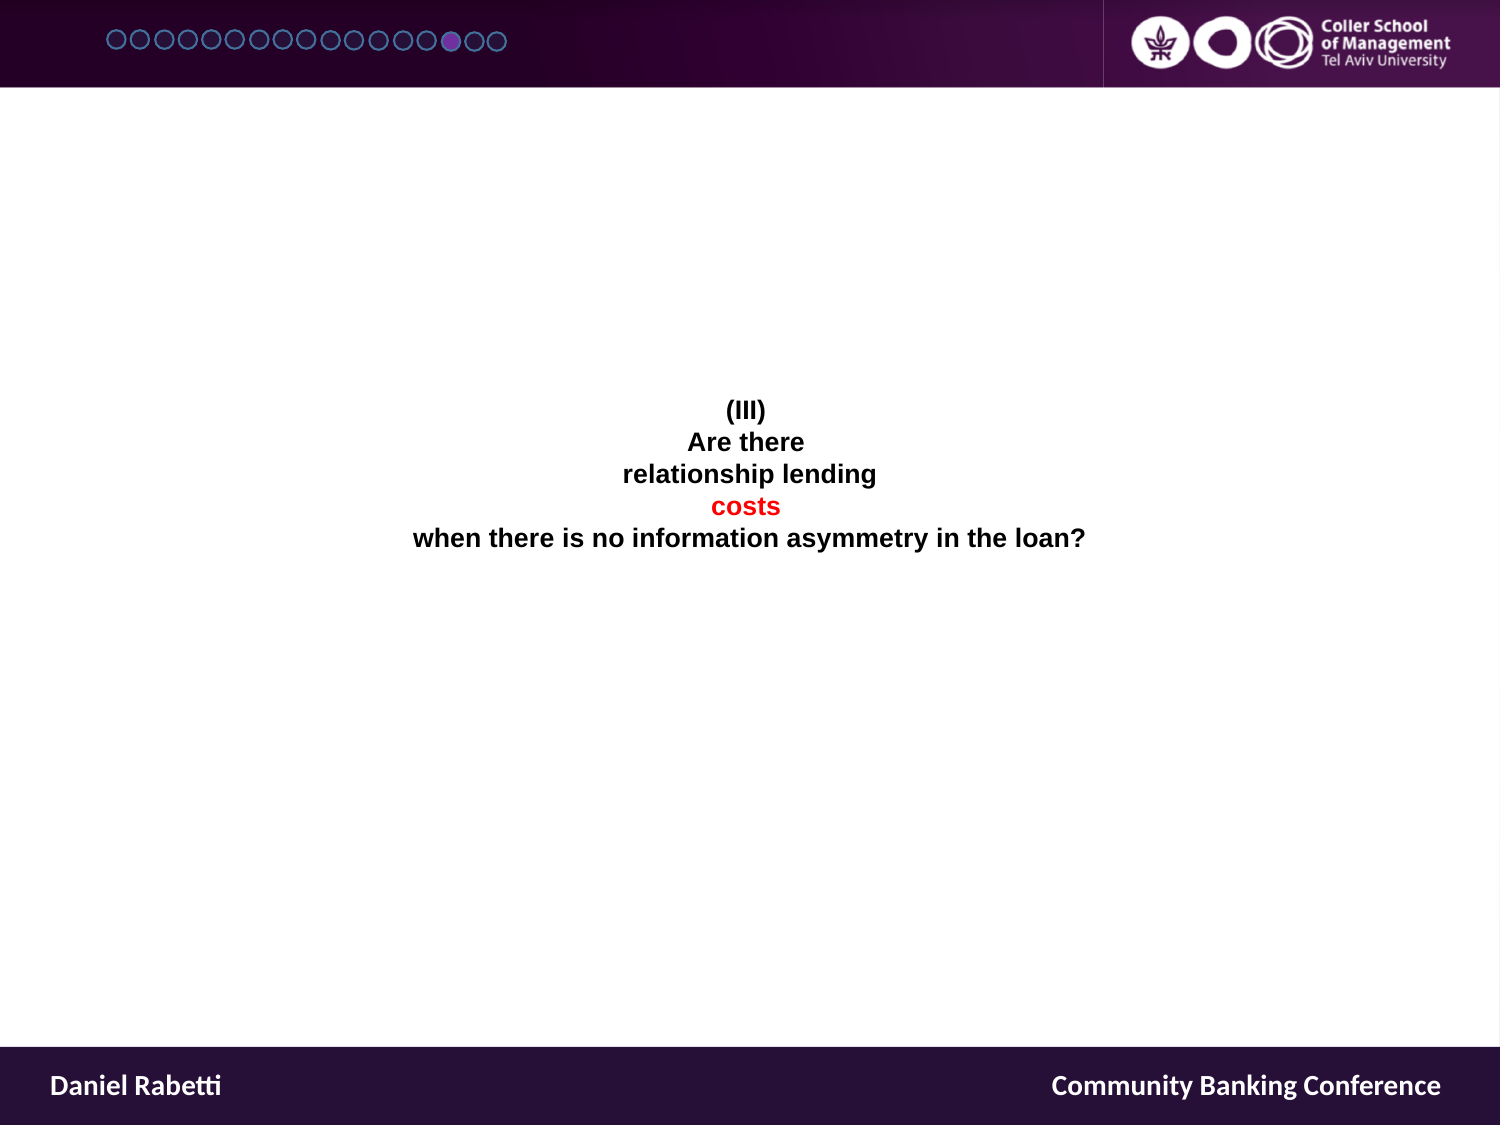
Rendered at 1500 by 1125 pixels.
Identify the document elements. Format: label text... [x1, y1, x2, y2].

title (III) Are there relationship lending costs when there is no information asymmetry in the loan? [74, 383, 1426, 562]
text_box [0, 1046, 1500, 1125]
picture [0, 0, 1500, 88]
text_box [0, 88, 1500, 1046]
text_box Community Banking Conference [957, 1059, 1457, 1110]
text_box Daniel Rabetti [35, 1059, 303, 1110]
